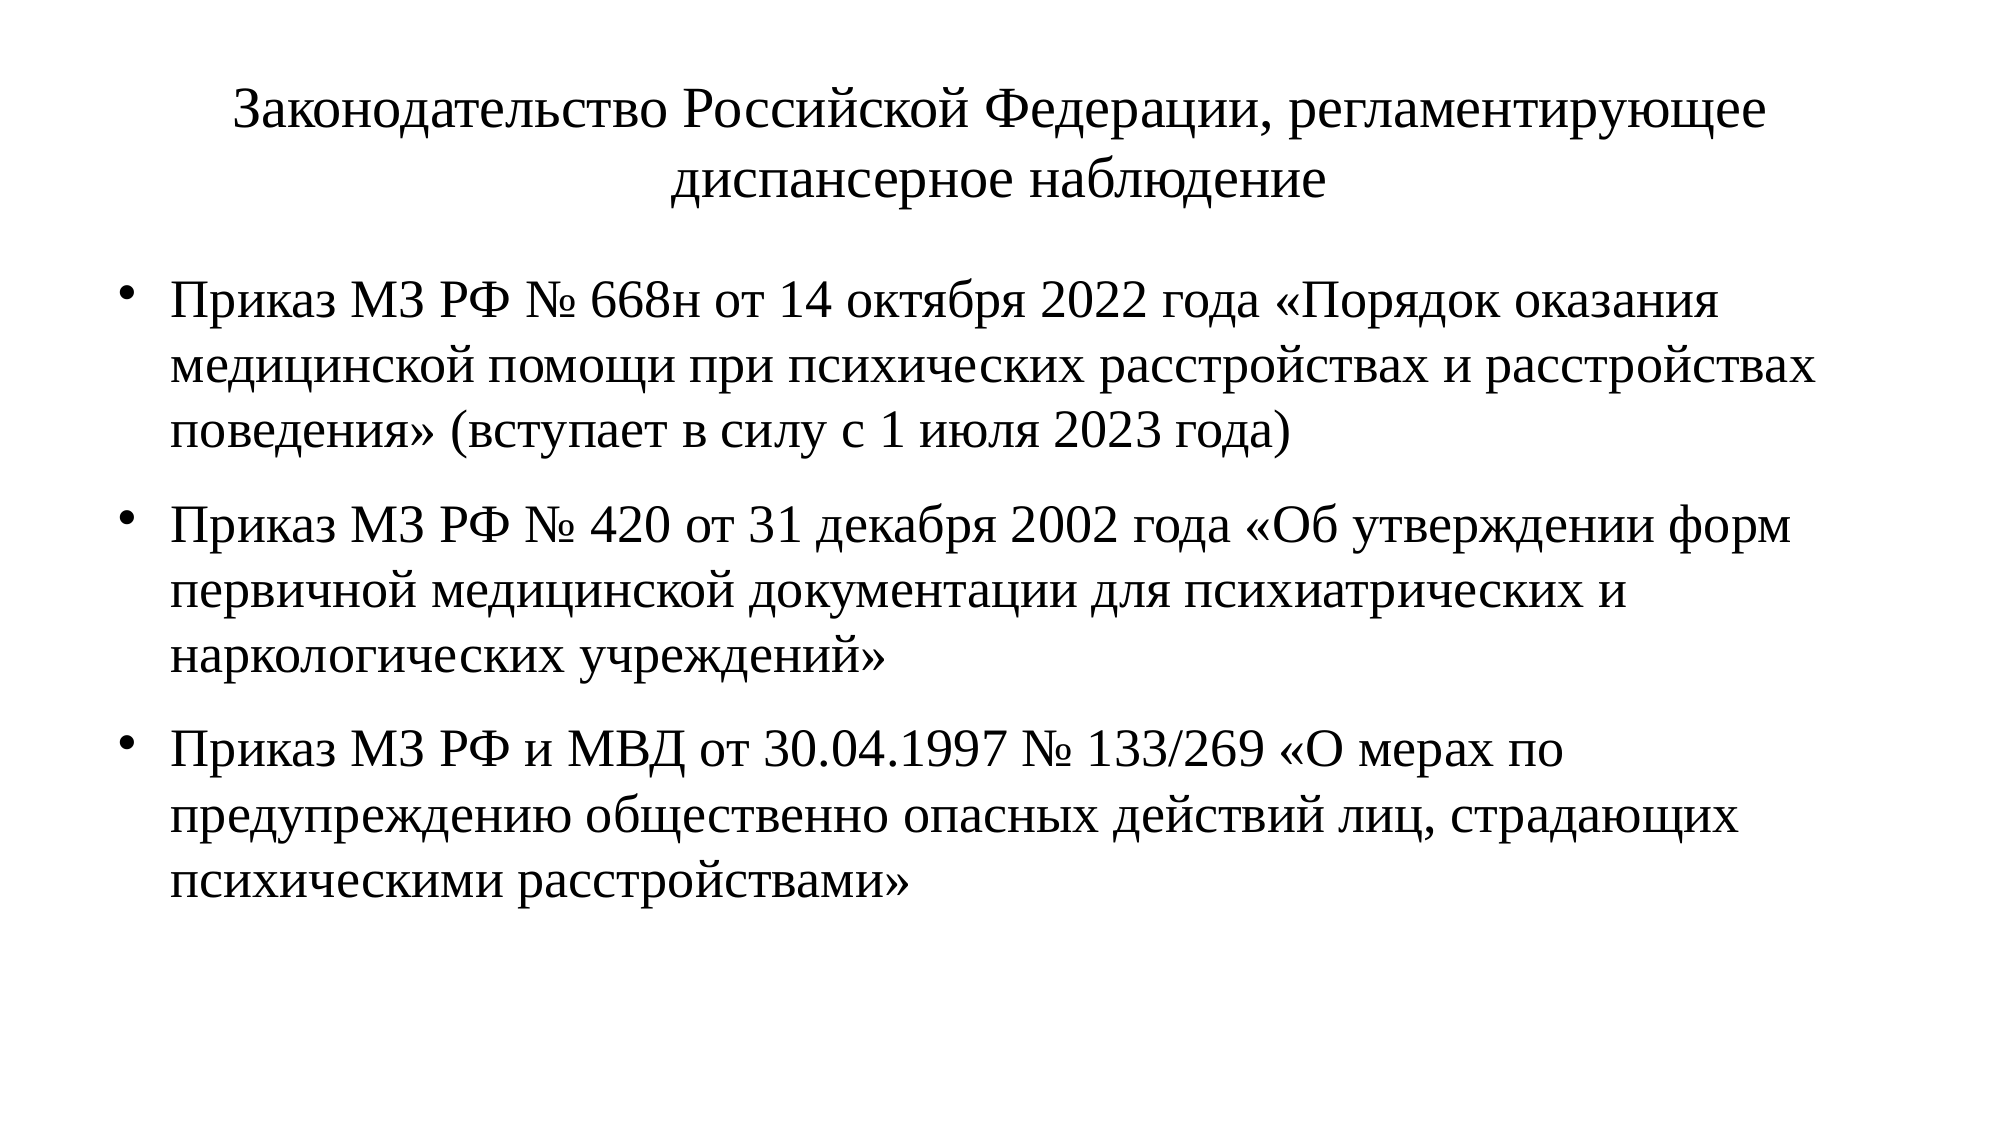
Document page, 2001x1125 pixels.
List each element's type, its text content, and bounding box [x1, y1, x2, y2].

text_box Приказ МЗ РФ № 668н от 14 октября 2022 года «Порядок оказания медицинской помощи при психических расстройствах и расстройствах поведения» (вступает в силу с 1 июля 2023 года) Приказ МЗ РФ № 420 от 31 декабря 2002 года «Об утверждении форм первичной медицинской документации для психиатрических и наркологических учреждений» Приказ МЗ РФ и МВД от 30.04.1997 № 133/269 «О мерах по предупреждению общественно опасных действий лиц, страдающих психическими расстройствами» [99, 263, 1900, 916]
text_box Законодательство Российской Федерации, регламентирующее диспансерное наблюдение [99, 44, 1900, 233]
